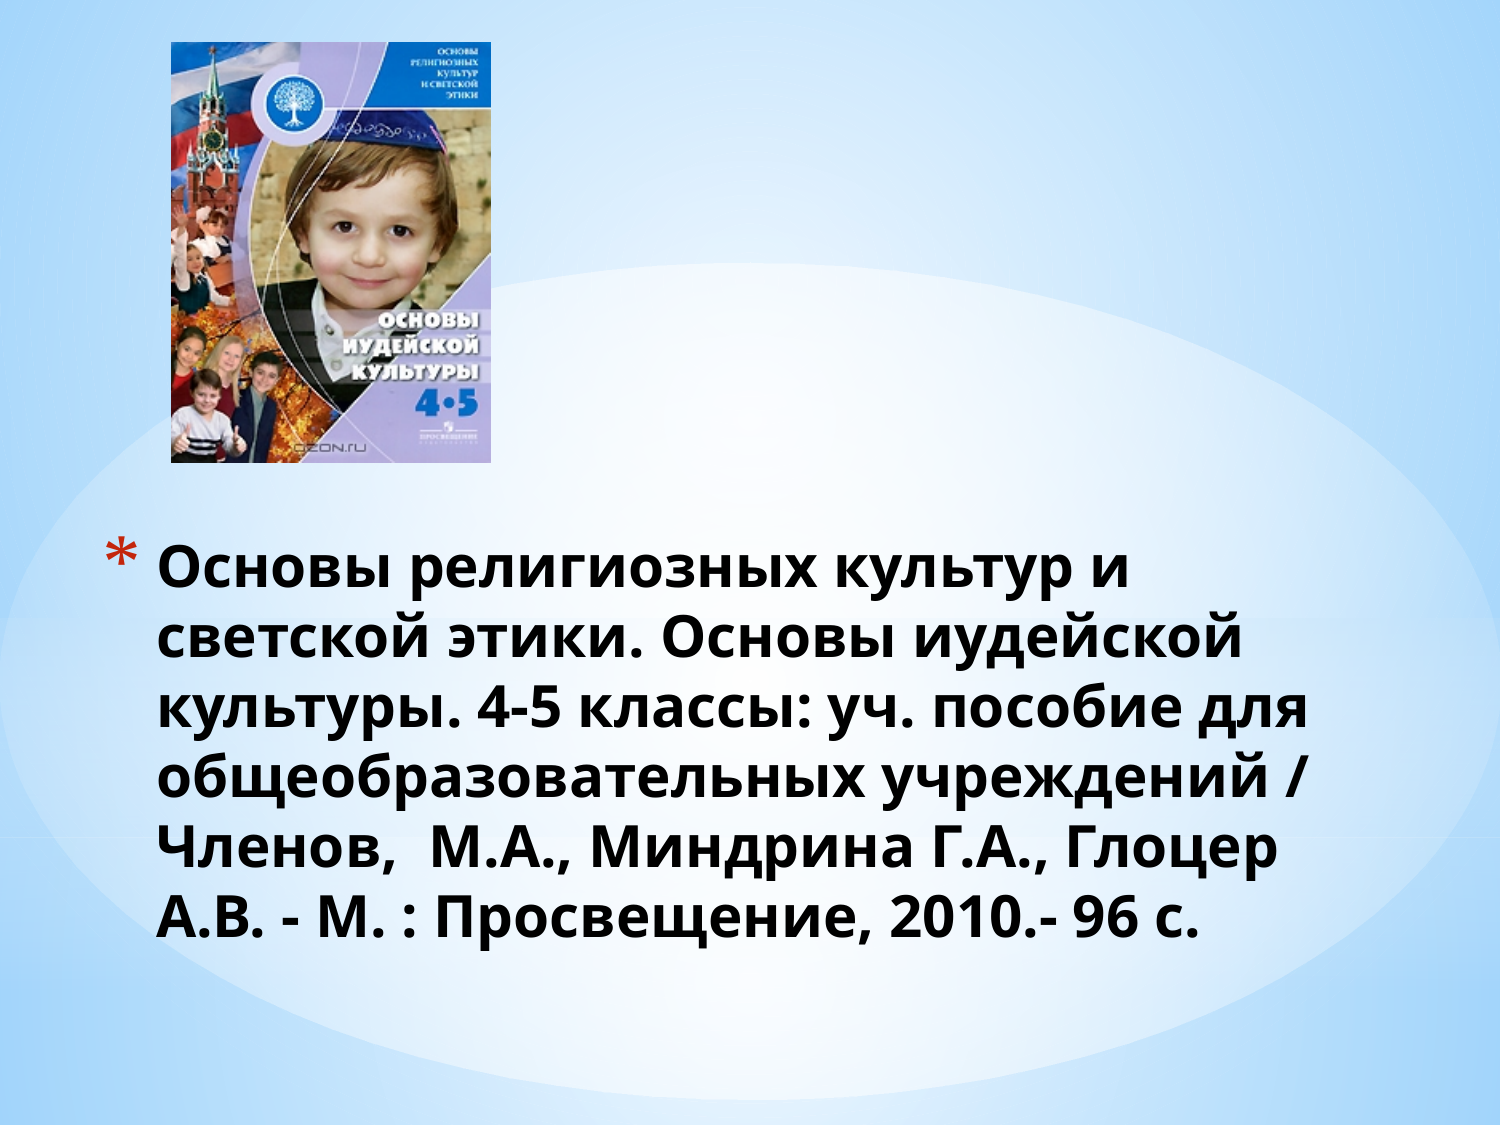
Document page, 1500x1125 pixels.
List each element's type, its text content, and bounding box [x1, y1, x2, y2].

picture [170, 42, 491, 464]
title Основы религиозных культур и светской этики. Основы иудейской культуры. 4-5 классы: уч. пособие для общеобразовательных учреждений / Членов, М.А., Миндрина Г.А., Глоцер А.В. - М. : Просвещение, 2010.- 96 с. [88, 522, 1365, 1012]
